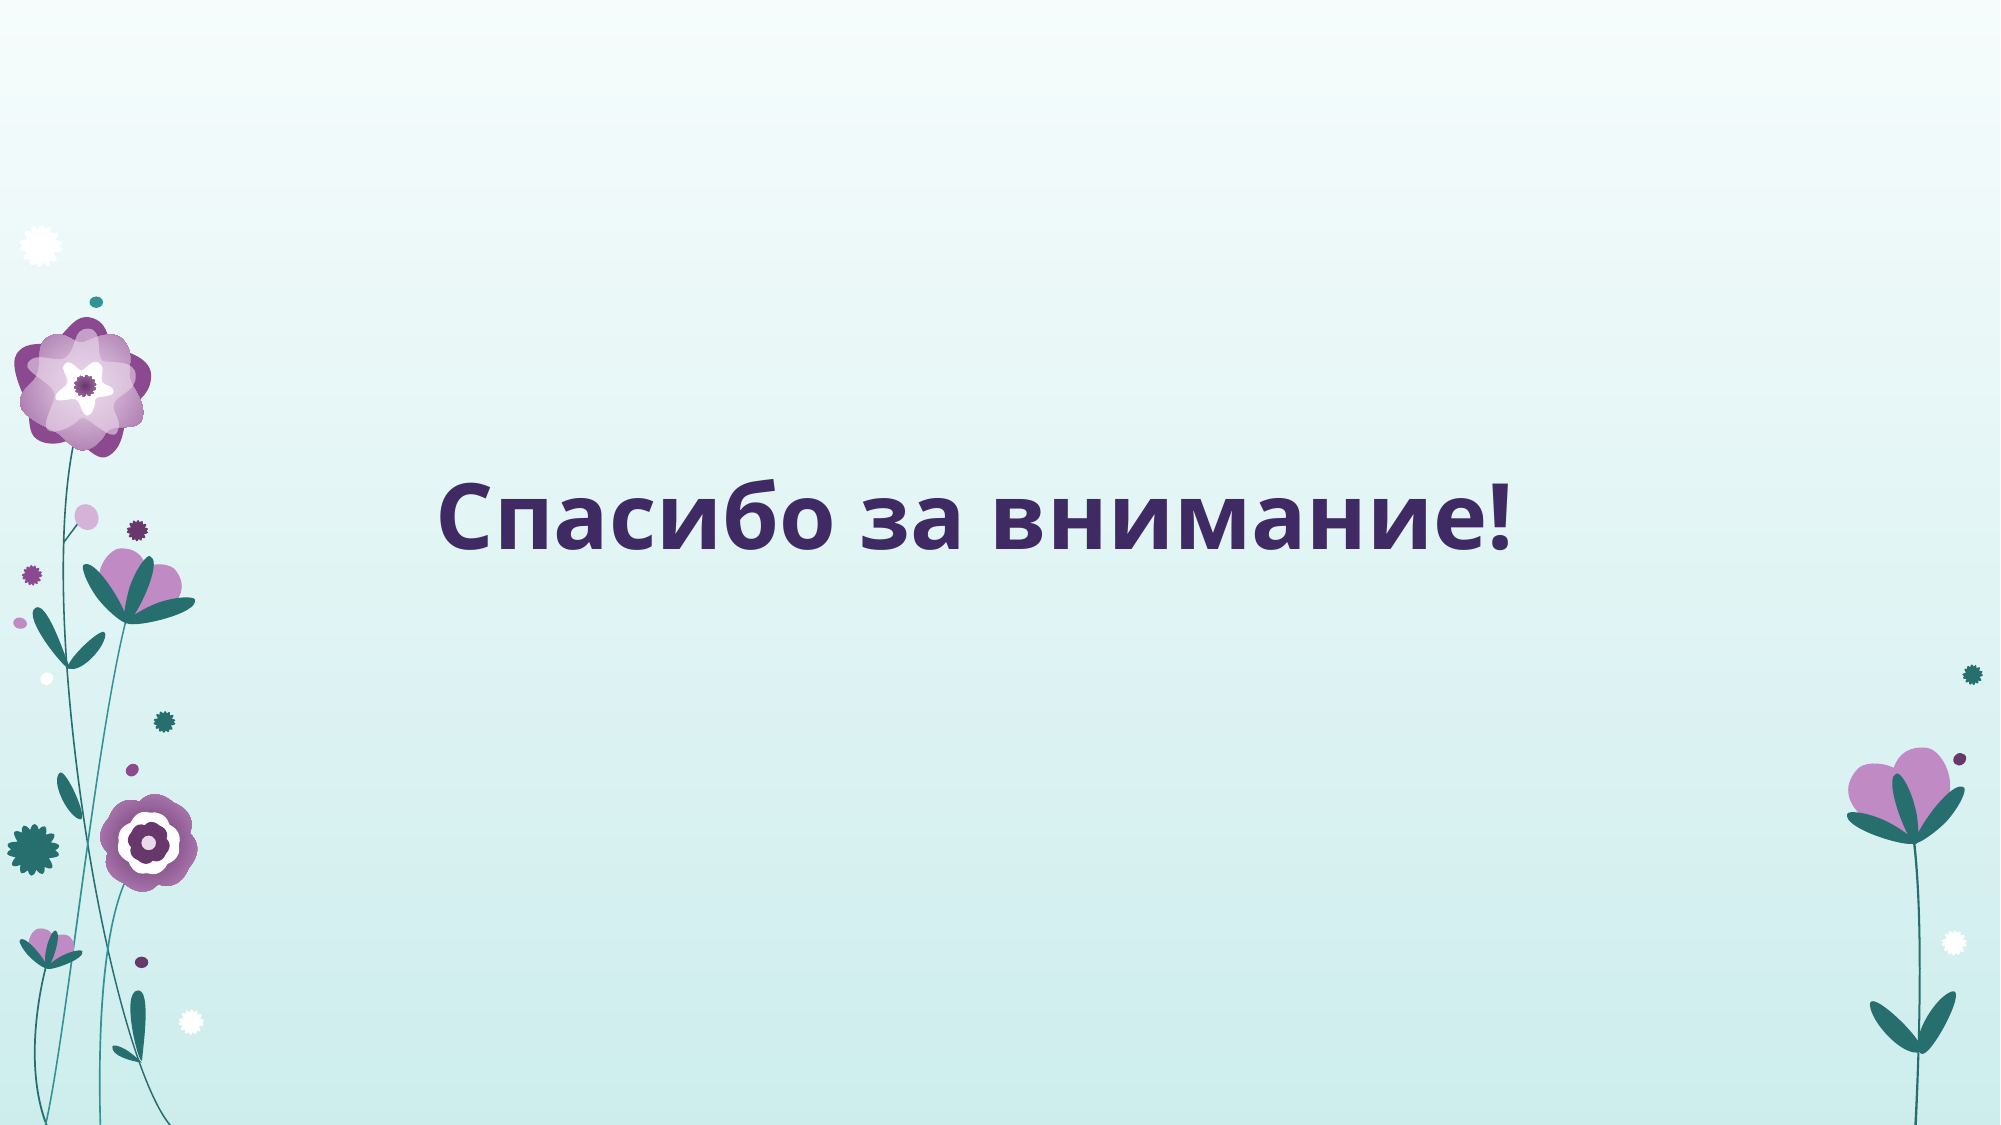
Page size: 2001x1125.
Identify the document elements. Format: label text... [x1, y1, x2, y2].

title Спасибо за внимание! [225, 478, 1726, 577]
